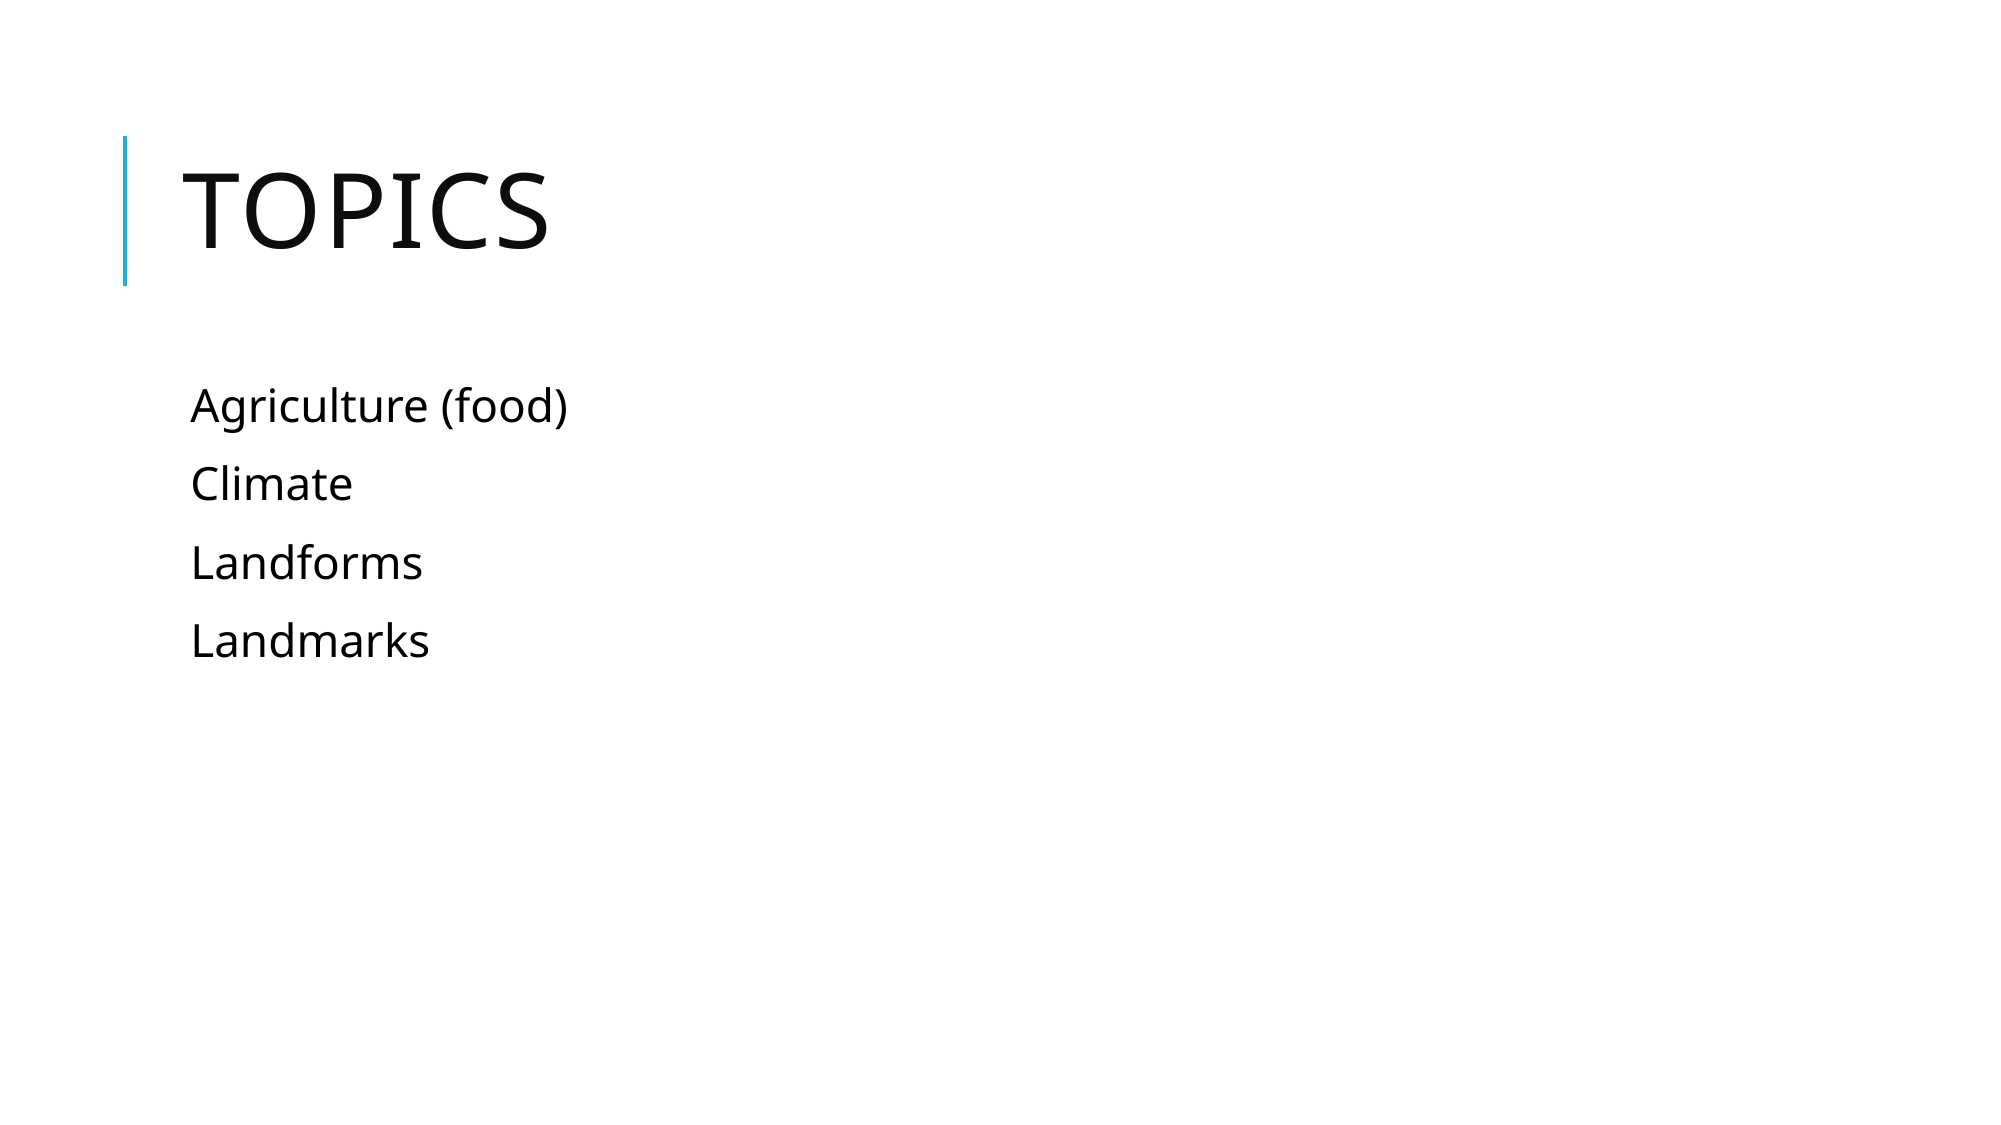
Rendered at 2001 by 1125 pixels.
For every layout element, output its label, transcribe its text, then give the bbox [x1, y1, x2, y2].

title Topics [168, 96, 1763, 342]
list Agriculture (food) Climate Landforms Landmarks [168, 375, 1763, 1035]
